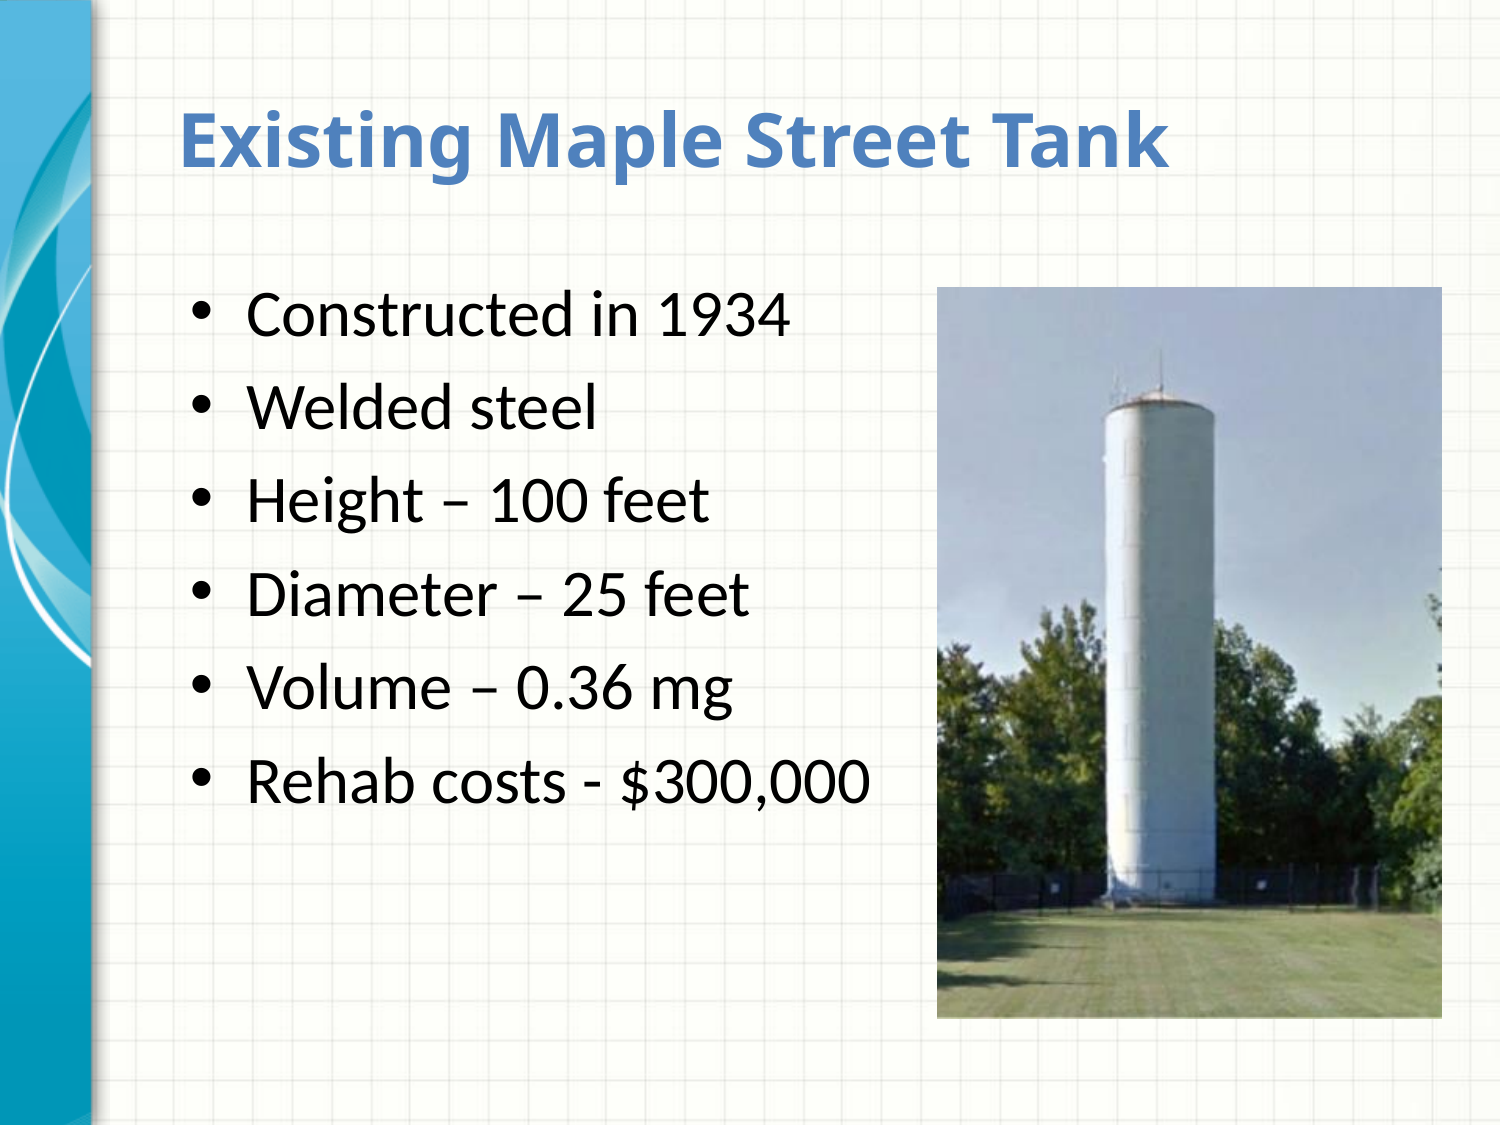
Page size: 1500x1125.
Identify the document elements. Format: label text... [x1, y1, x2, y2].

picture [0, 0, 1500, 1125]
list Constructed in 1934 Welded steel Height – 100 feet Diameter – 25 feet Volume – 0.36 mg Rehab costs - $300,000 [174, 261, 1450, 967]
title Existing Maple Street Tank [162, 44, 1450, 232]
